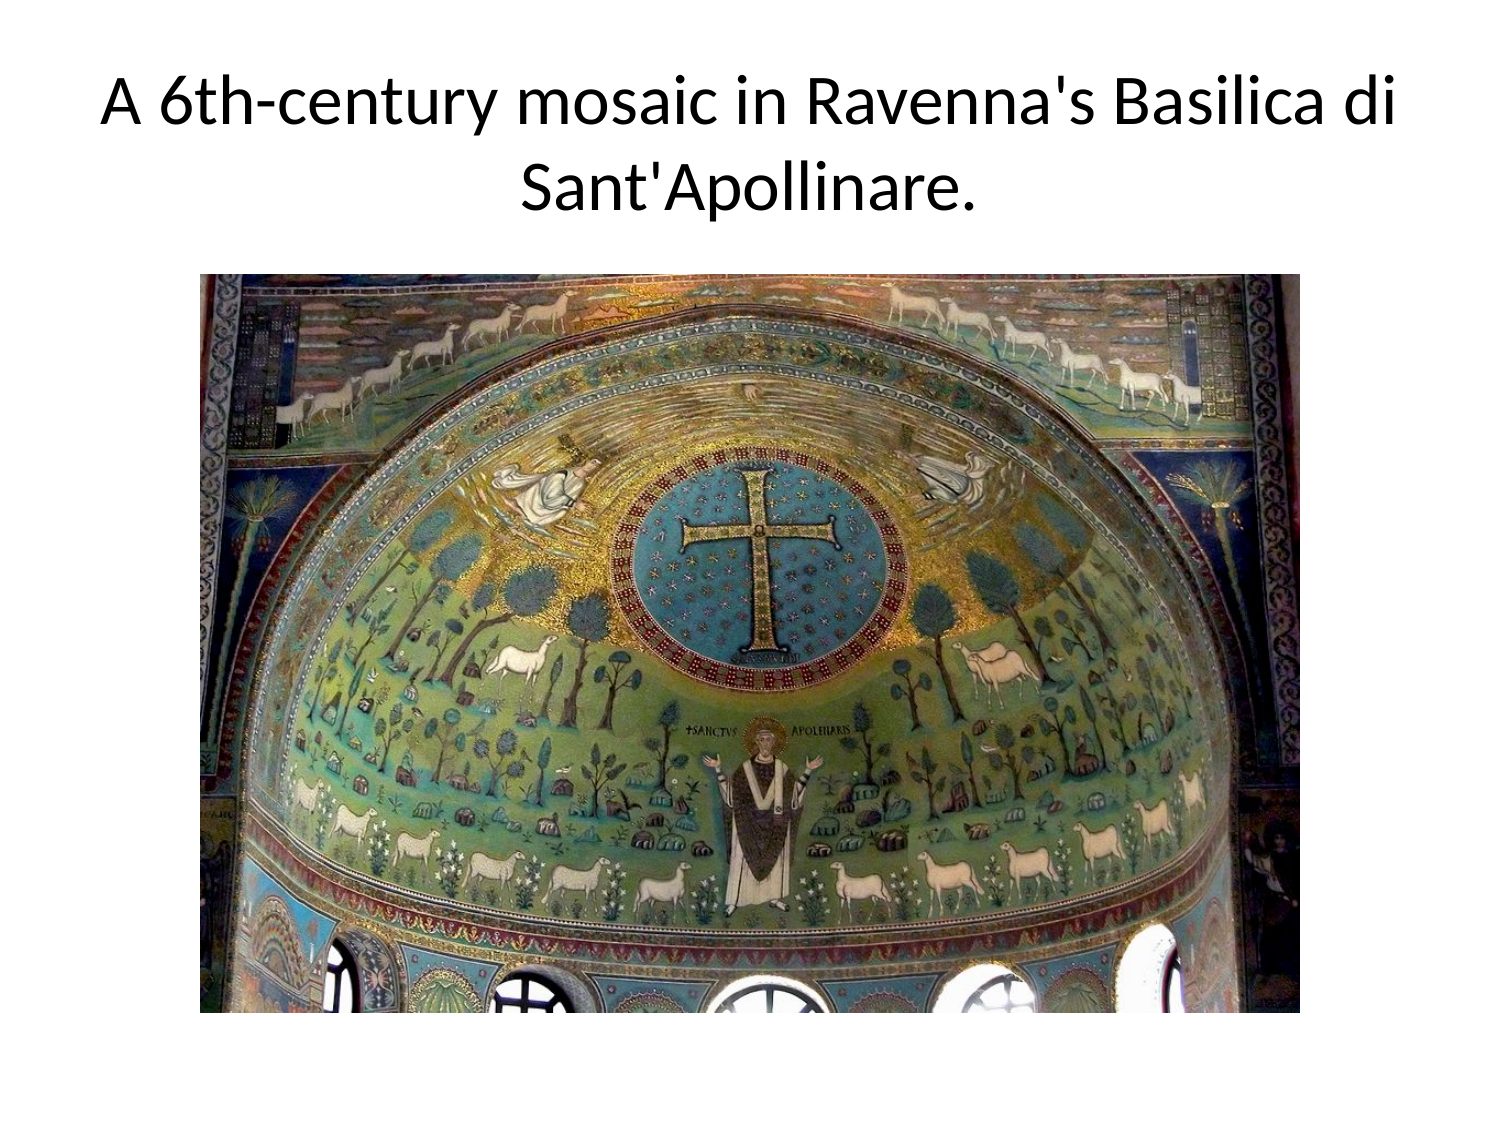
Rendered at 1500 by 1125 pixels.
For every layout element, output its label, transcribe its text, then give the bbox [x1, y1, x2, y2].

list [199, 274, 1301, 1013]
title A 6th-century mosaic in Ravenna's Basilica di Sant'Apollinare. [75, 45, 1425, 233]
